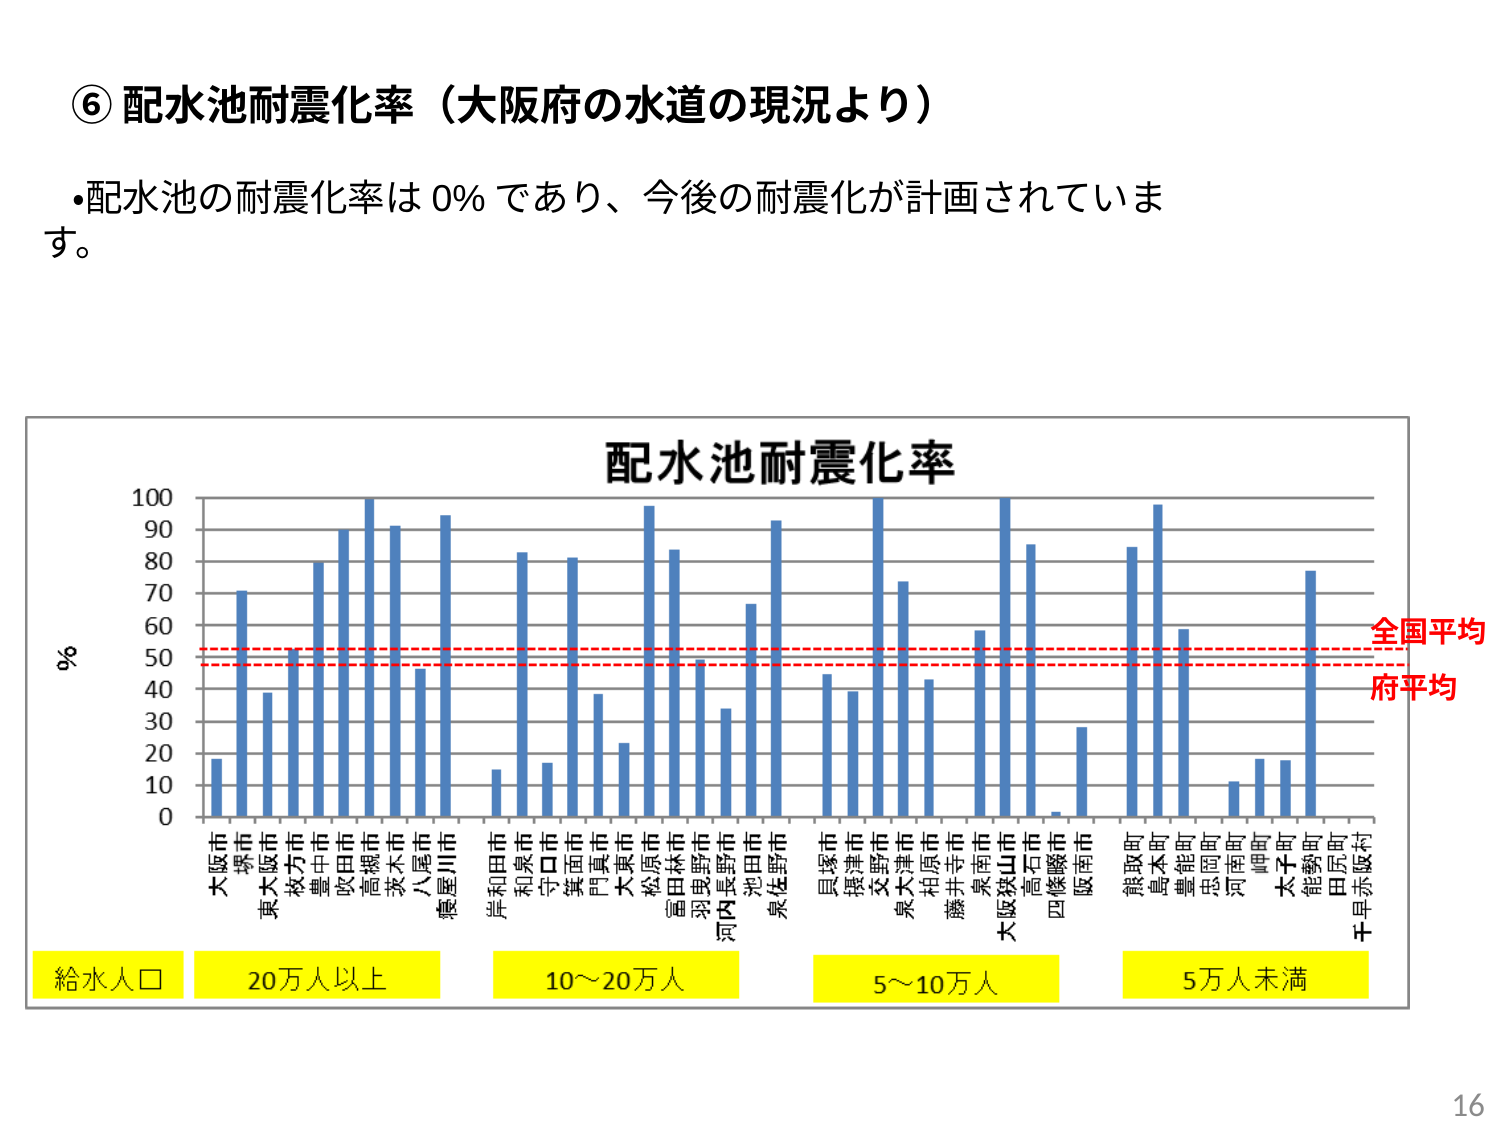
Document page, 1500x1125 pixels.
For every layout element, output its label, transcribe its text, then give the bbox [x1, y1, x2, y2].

text_box 全国平均 [1410, 605, 1500, 656]
slide_number 16 [1162, 1072, 1500, 1125]
text_box 府平均 [1410, 662, 1500, 713]
text_box ⑥配水池耐震化率（大阪府の水道の現況より） ・配水池の耐震化率は0%であり、今後の耐震化が計画されています。 [26, 93, 1223, 294]
picture [25, 416, 1410, 1016]
